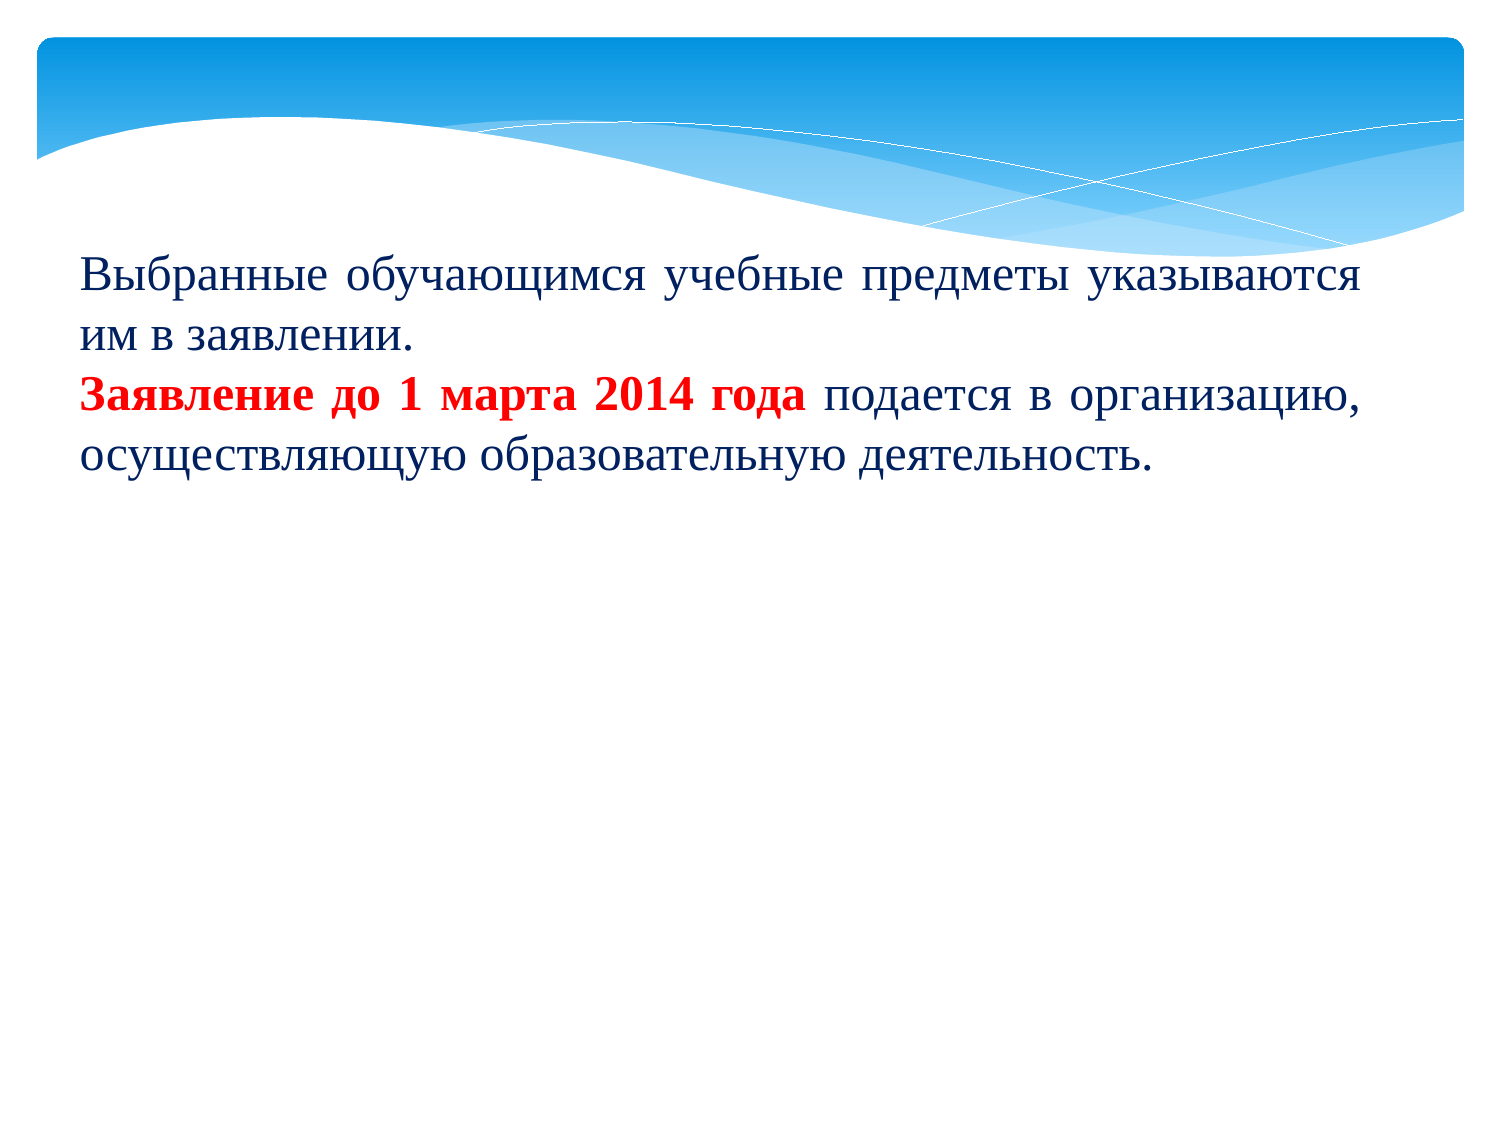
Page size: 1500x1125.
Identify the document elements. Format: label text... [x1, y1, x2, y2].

text_box Выбранные обучающимся учебные предметы указываются им в заявлении. Заявление до 1 марта 2014 года подается в организацию, осуществляющую образовательную деятельность. [64, 172, 1376, 623]
